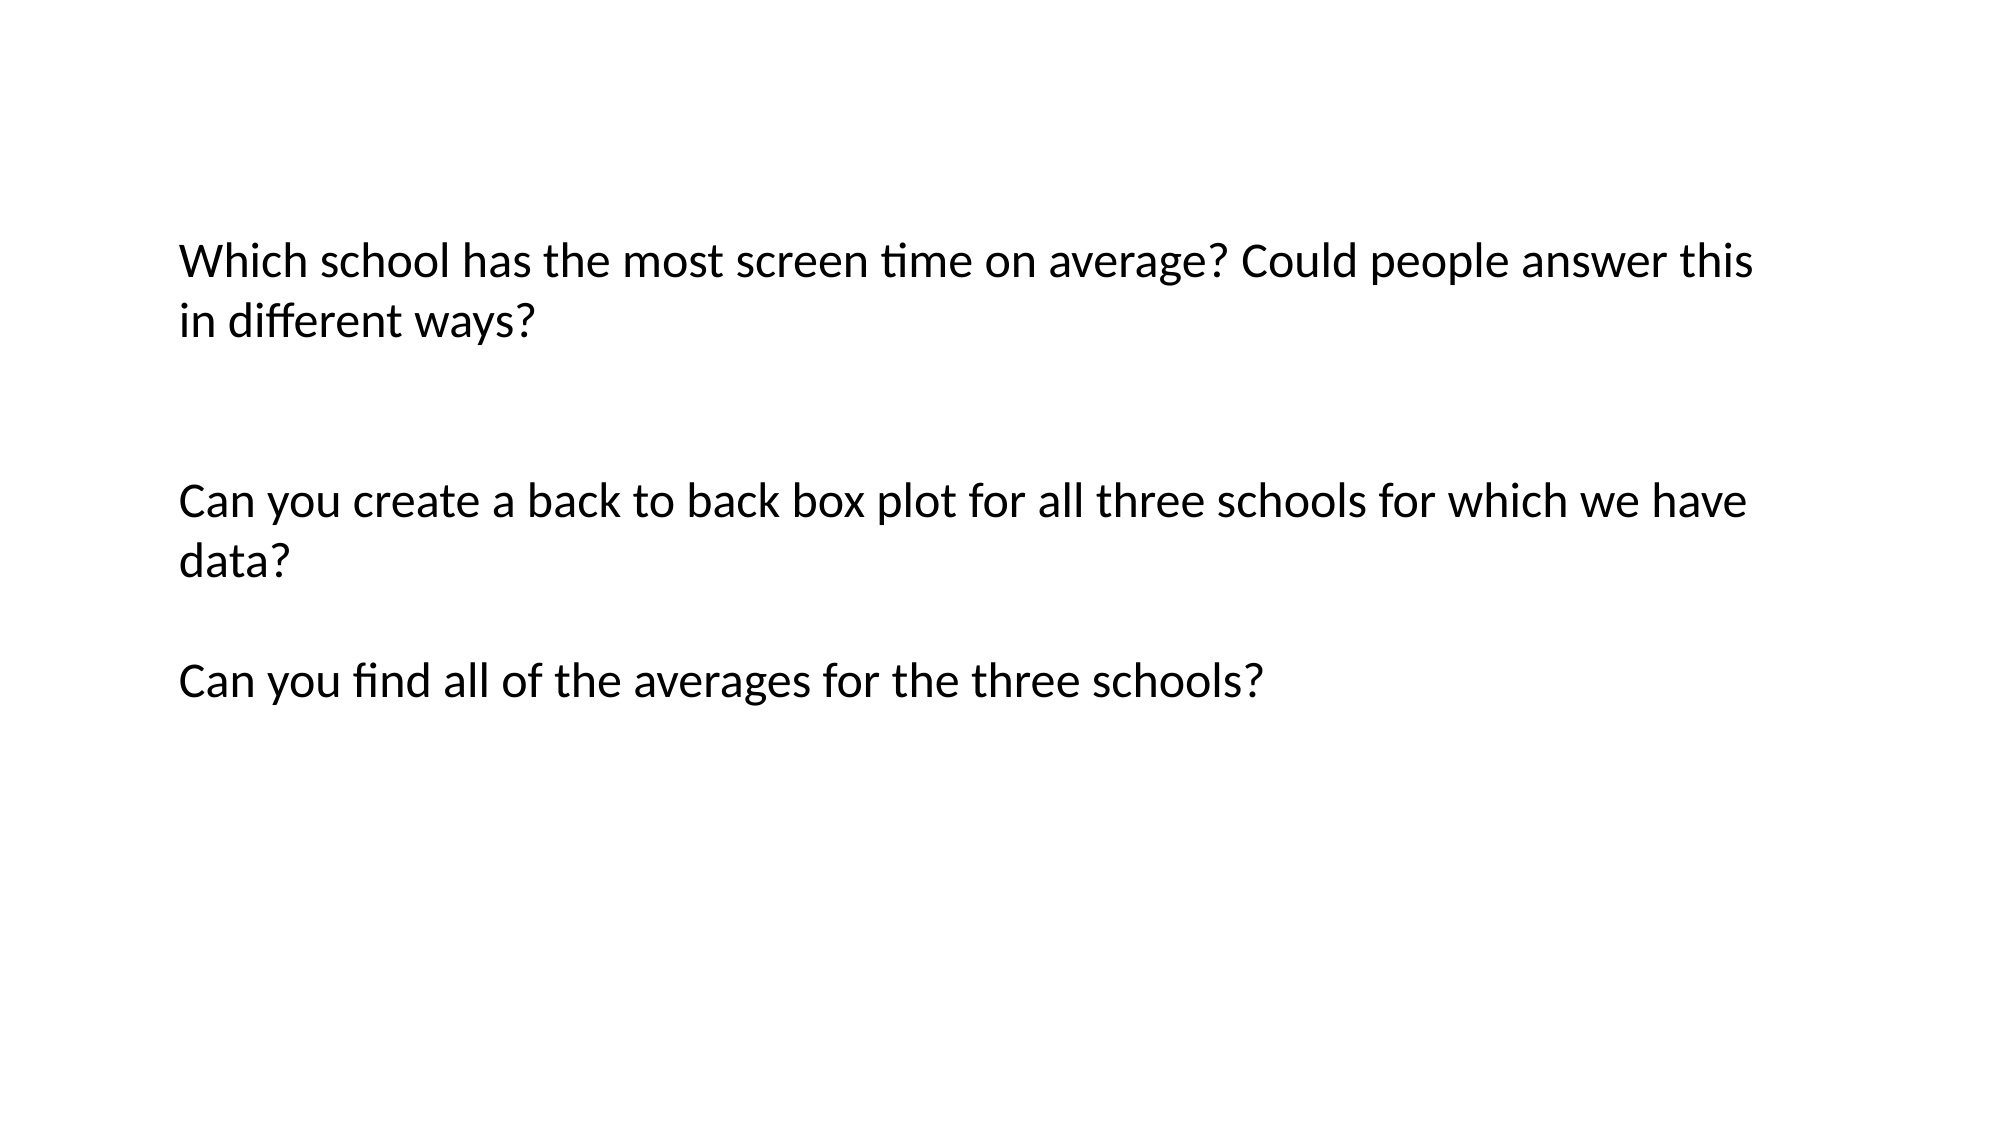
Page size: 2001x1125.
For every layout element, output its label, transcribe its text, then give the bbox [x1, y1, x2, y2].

text_box Which school has the most screen time on average? Could people answer this in different ways? Can you create a back to back box plot for all three schools for which we have data? Can you find all of the averages for the three schools? [167, 216, 1813, 779]
